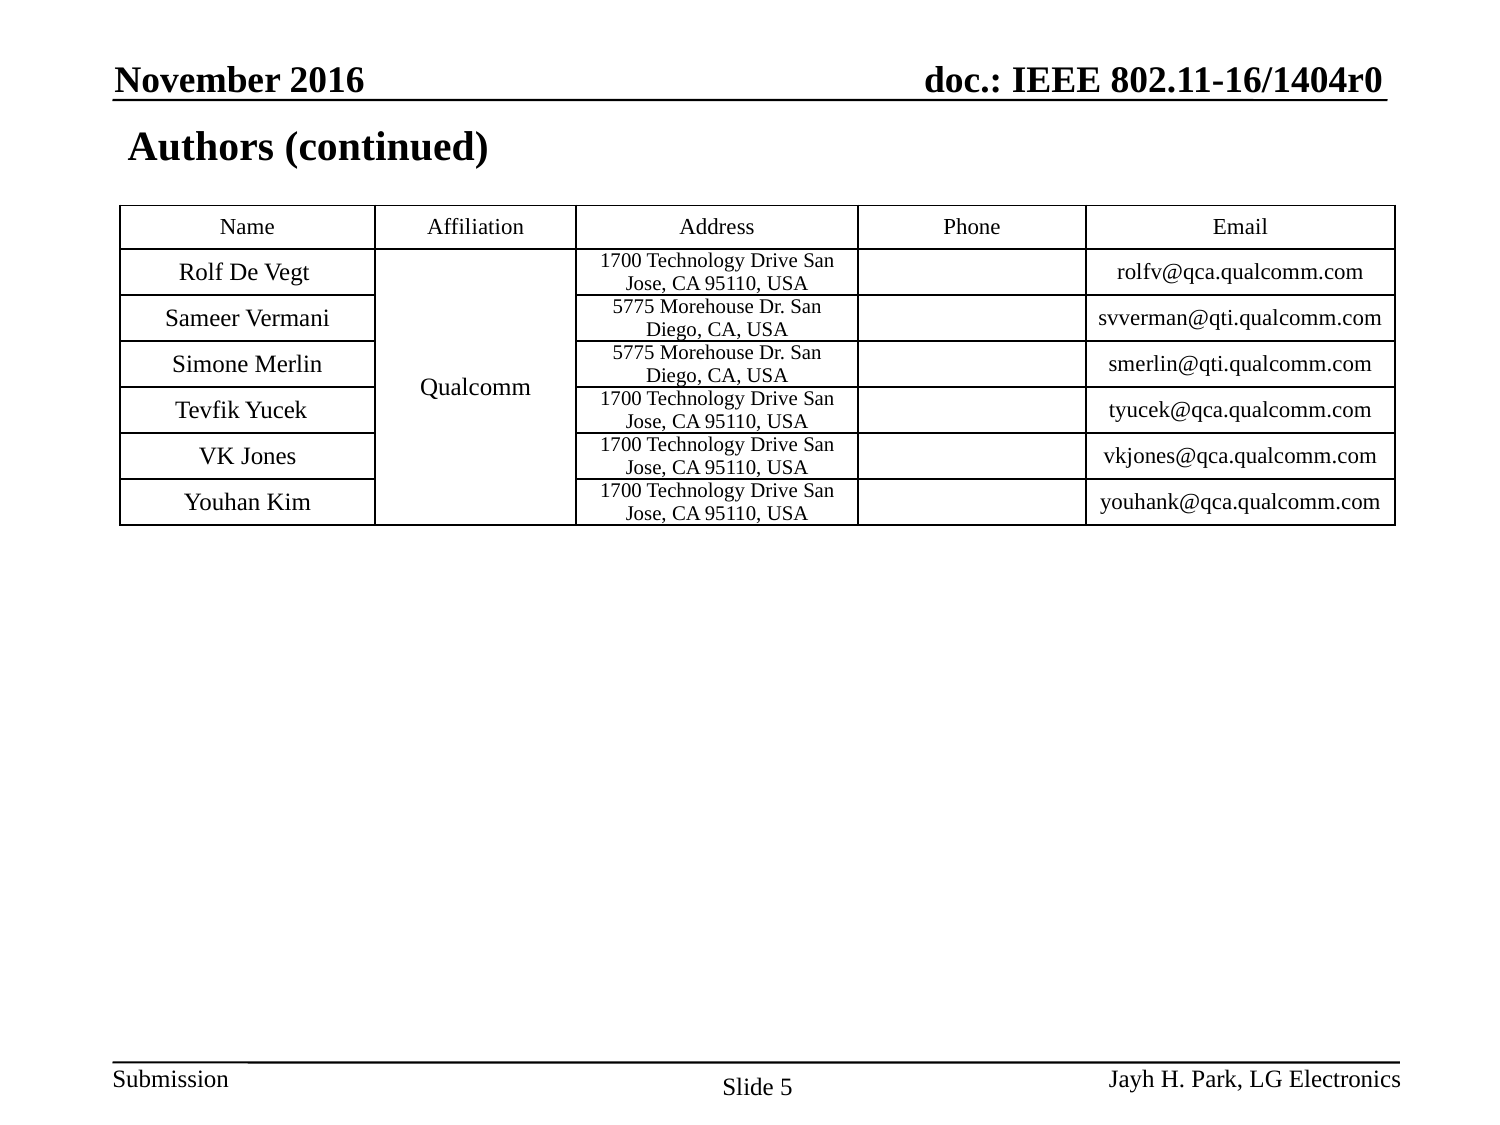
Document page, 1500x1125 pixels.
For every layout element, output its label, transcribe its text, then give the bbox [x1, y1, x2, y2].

table_cell svverman@qti.qualcomm.com [1087, 296, 1394, 340]
table_cell 5775 Morehouse Dr. San Diego, CA, USA [577, 342, 857, 386]
table_header Affiliation [376, 206, 575, 248]
title Authors (continued) [112, 124, 1388, 163]
table_cell 1700 Technology Drive San Jose, CA 95110, USA [577, 250, 857, 294]
table_cell tyucek@qca.qualcomm.com [1087, 388, 1394, 432]
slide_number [114, 54, 368, 101]
table_cell 1700 Technology Drive San Jose, CA 95110, USA [577, 388, 857, 432]
table_cell vkjones@qca.qualcomm.com [1087, 434, 1394, 478]
table_cell VK Jones [121, 434, 374, 478]
table_cell youhank@qca.qualcomm.com [1087, 480, 1394, 524]
table_header Address [577, 206, 857, 248]
table_cell Rolf De Vegt [121, 250, 374, 294]
table_cell rolfv@qca.qualcomm.com [1087, 250, 1394, 294]
table_header Email [1087, 206, 1394, 248]
table_cell Sameer Vermani [121, 296, 374, 340]
table_cell [859, 342, 1085, 386]
table_cell 5775 Morehouse Dr. San Diego, CA, USA [577, 296, 857, 340]
table_cell Qualcomm [376, 250, 575, 524]
footer Jayh H. Park, LG Electronics [1104, 1061, 1402, 1093]
table_cell smerlin@qti.qualcomm.com [1087, 342, 1394, 386]
table_cell Youhan Kim [121, 480, 374, 524]
table_cell Tevfik Yucek [121, 388, 374, 432]
table_cell [859, 480, 1085, 524]
table_header Name [121, 206, 374, 248]
table_cell [859, 434, 1085, 478]
table_header Phone [859, 206, 1085, 248]
table_cell [859, 250, 1085, 294]
table_cell [859, 388, 1085, 432]
slide_number Slide 5 [713, 1069, 802, 1101]
table_cell 1700 Technology Drive San Jose, CA 95110, USA [577, 434, 857, 478]
table_cell [859, 296, 1085, 340]
table_cell Simone Merlin [121, 342, 374, 386]
table_cell 1700 Technology Drive San Jose, CA 95110, USA [577, 480, 857, 524]
